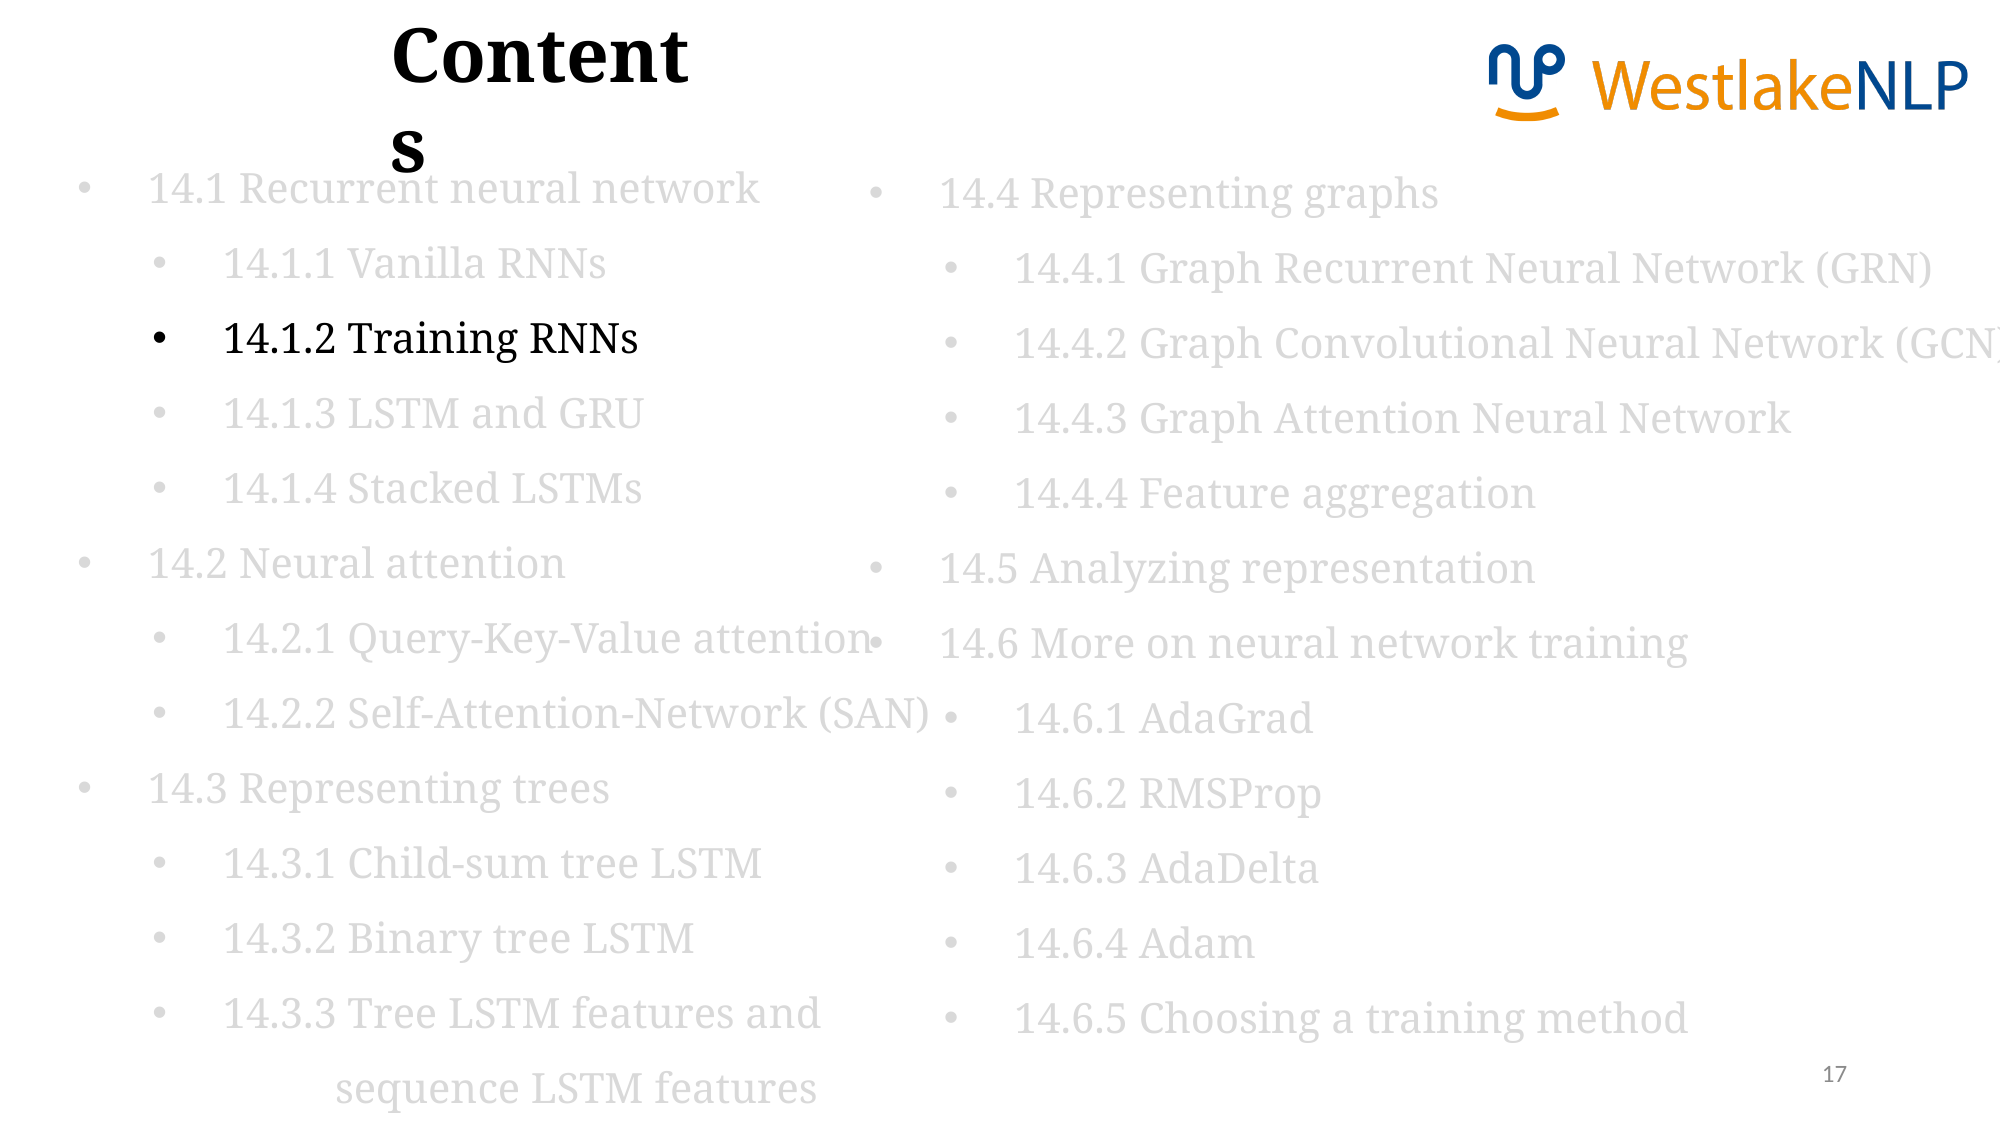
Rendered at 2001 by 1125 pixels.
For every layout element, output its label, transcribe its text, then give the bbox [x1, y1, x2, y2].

text_box Contents [375, 0, 740, 129]
picture [1459, 0, 2000, 134]
text_box 14.4 Representing graphs 14.4.1 Graph Recurrent Neural Network (GRN) 14.4.2 Graph Convolutional Neural Network (GCN) 14.4.3 Graph Attention Neural Network 14.4.4 Feature aggregation 14.5 Analyzing representation 14.6 More on neural network training 14.6.1 AdaGrad 14.6.2 RMSProp 14.6.3 AdaDelta 14.6.4 Adam 14.6.5 Choosing a training method [853, 134, 2000, 1049]
text_box 14.1 Recurrent neural network 14.1.1 Vanilla RNNs 14.1.2 Training RNNs 14.1.3 LSTM and GRU 14.1.4 Stacked LSTMs 14.2 Neural attention 14.2.1 Query-Key-Value attention 14.2.2 Self-Attention-Network (SAN) 14.3 Representing trees 14.3.1 Child-sum tree LSTM 14.3.2 Binary tree LSTM 14.3.3 Tree LSTM features and sequence LSTM features [62, 129, 946, 1120]
slide_number 17 [1412, 1049, 1863, 1103]
